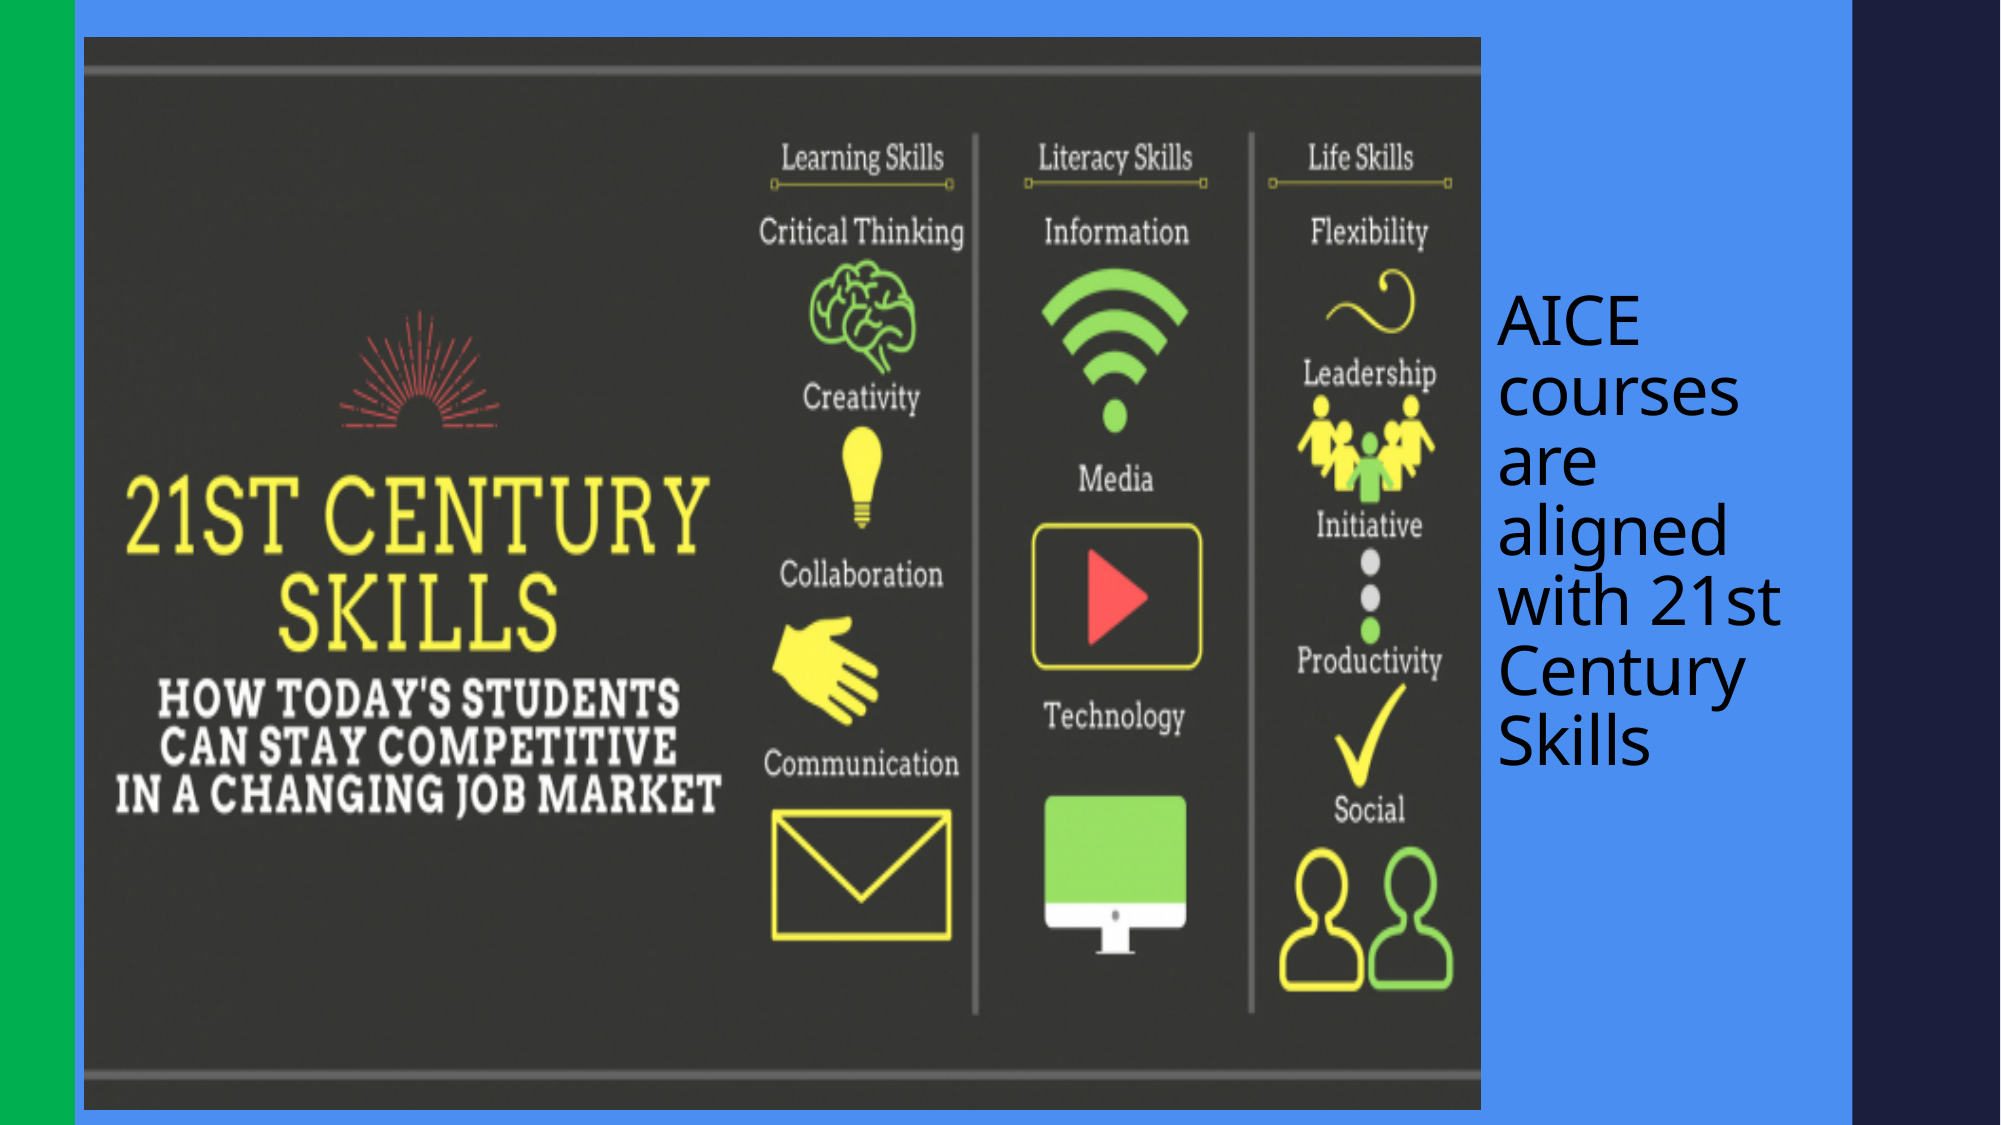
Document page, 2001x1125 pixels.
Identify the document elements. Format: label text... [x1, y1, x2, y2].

title AICE courses are aligned with 21st Century Skills [1486, 124, 1810, 788]
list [84, 37, 1481, 1110]
text_box [0, 0, 76, 1125]
